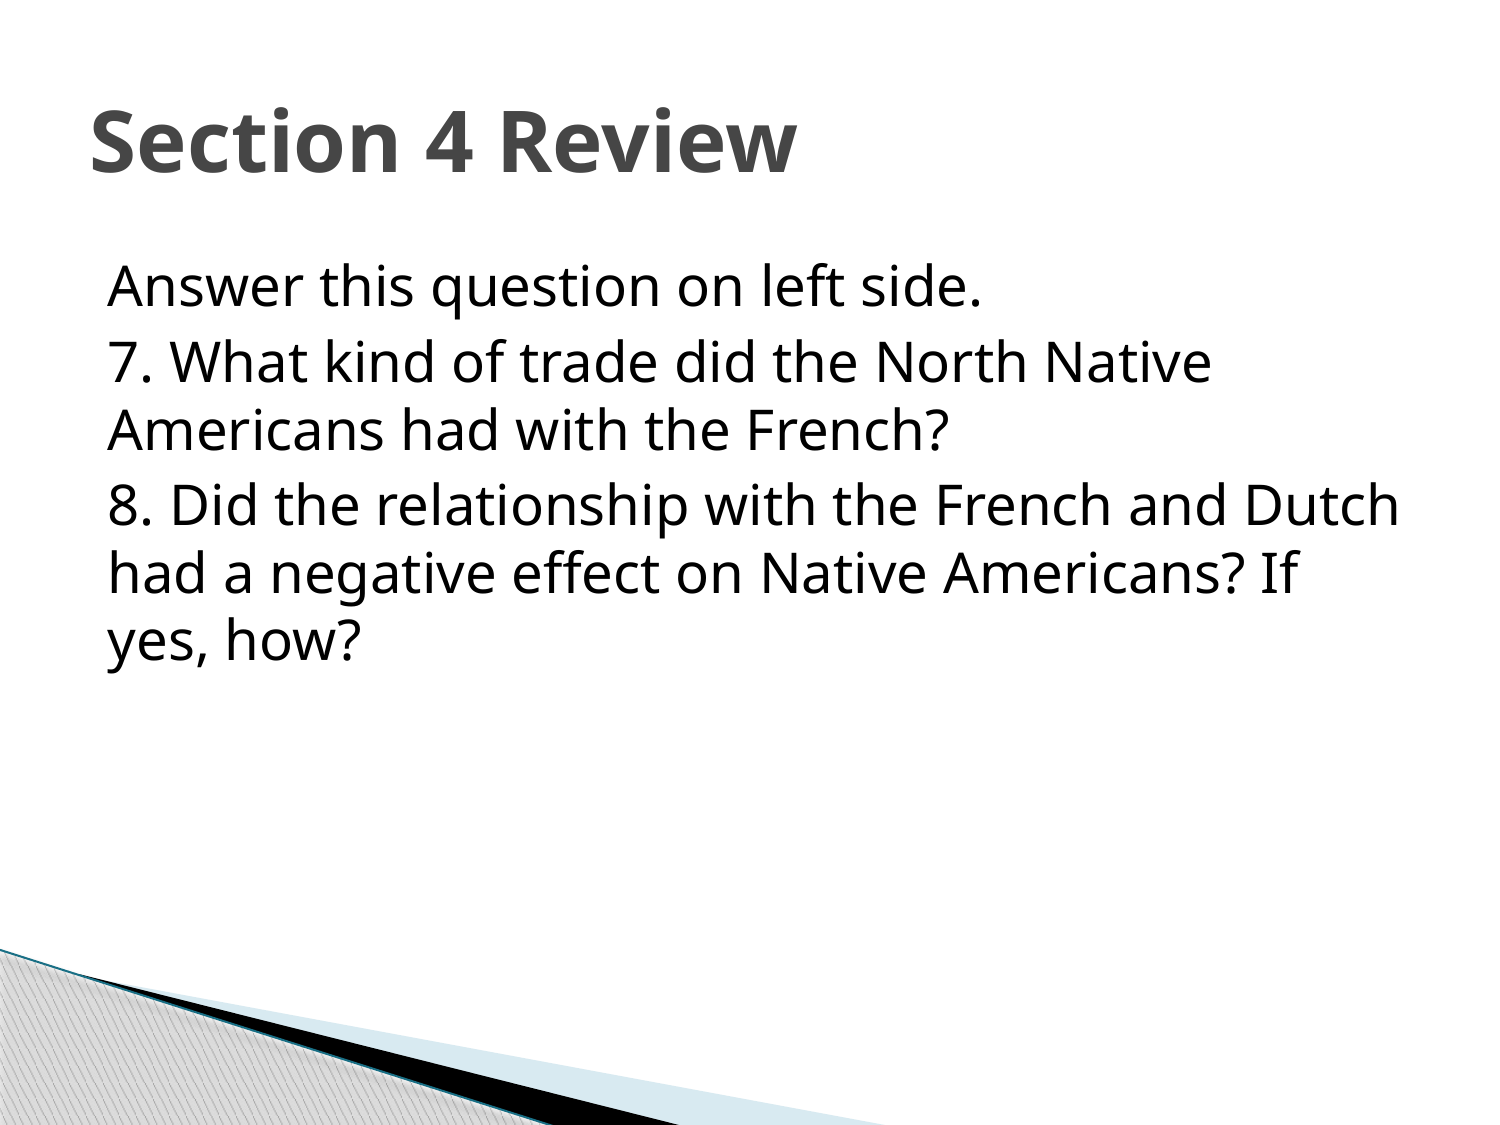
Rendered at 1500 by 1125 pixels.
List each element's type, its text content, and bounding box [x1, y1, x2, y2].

title Section 4 Review [75, 45, 1425, 233]
list Answer this question on left side. 7. What kind of trade did the North Native Americans had with the French? 8. Did the relationship with the French and Dutch had a negative effect on Native Americans? If yes, how? [75, 243, 1425, 986]
